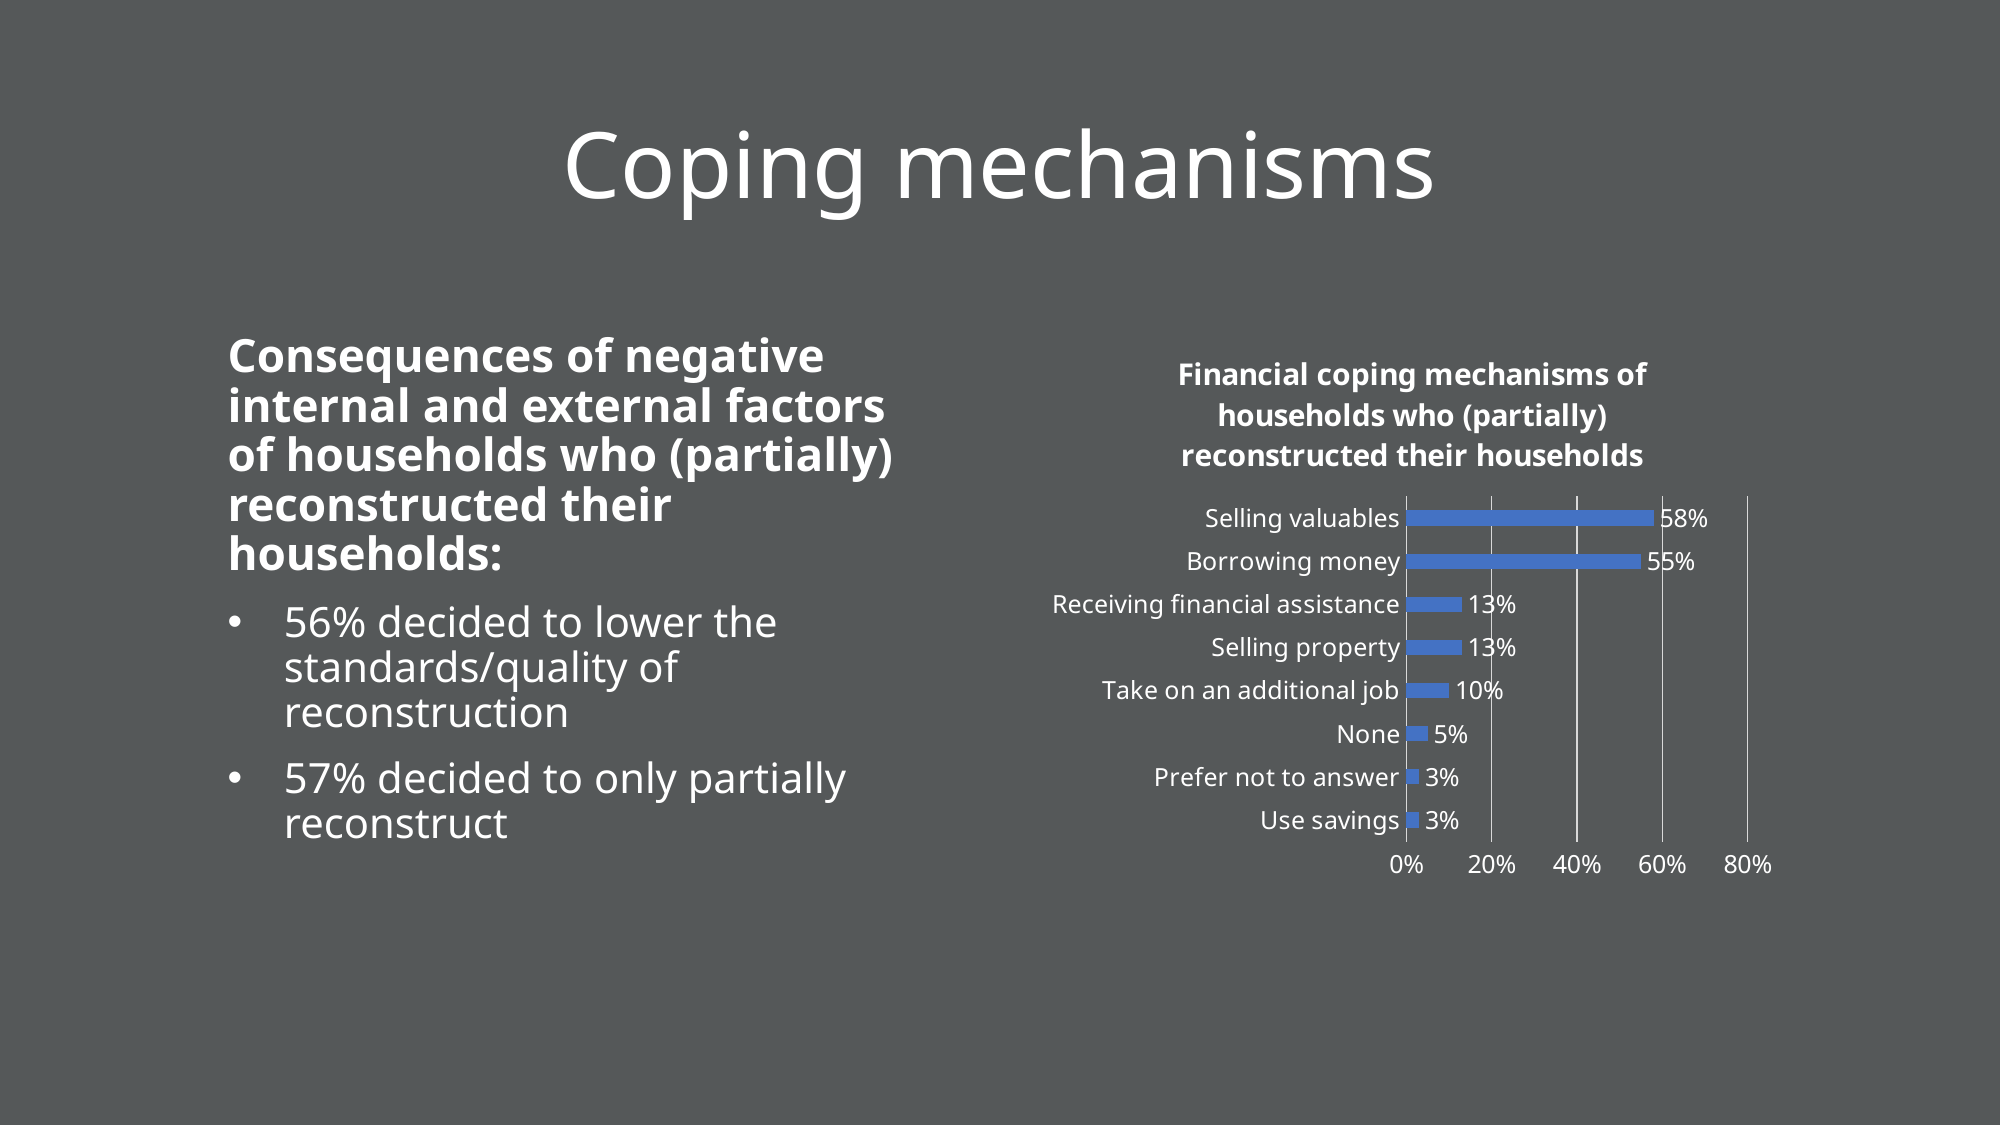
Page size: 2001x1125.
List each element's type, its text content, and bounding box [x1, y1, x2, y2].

title Coping mechanisms [137, 59, 1863, 278]
text_box Consequences of negative internal and external factors of households who (partially) reconstructed their households: 56% decided to lower the standards/quality of reconstruction 57% decided to only partially reconstruct [212, 325, 915, 911]
chart [1036, 325, 1787, 894]
